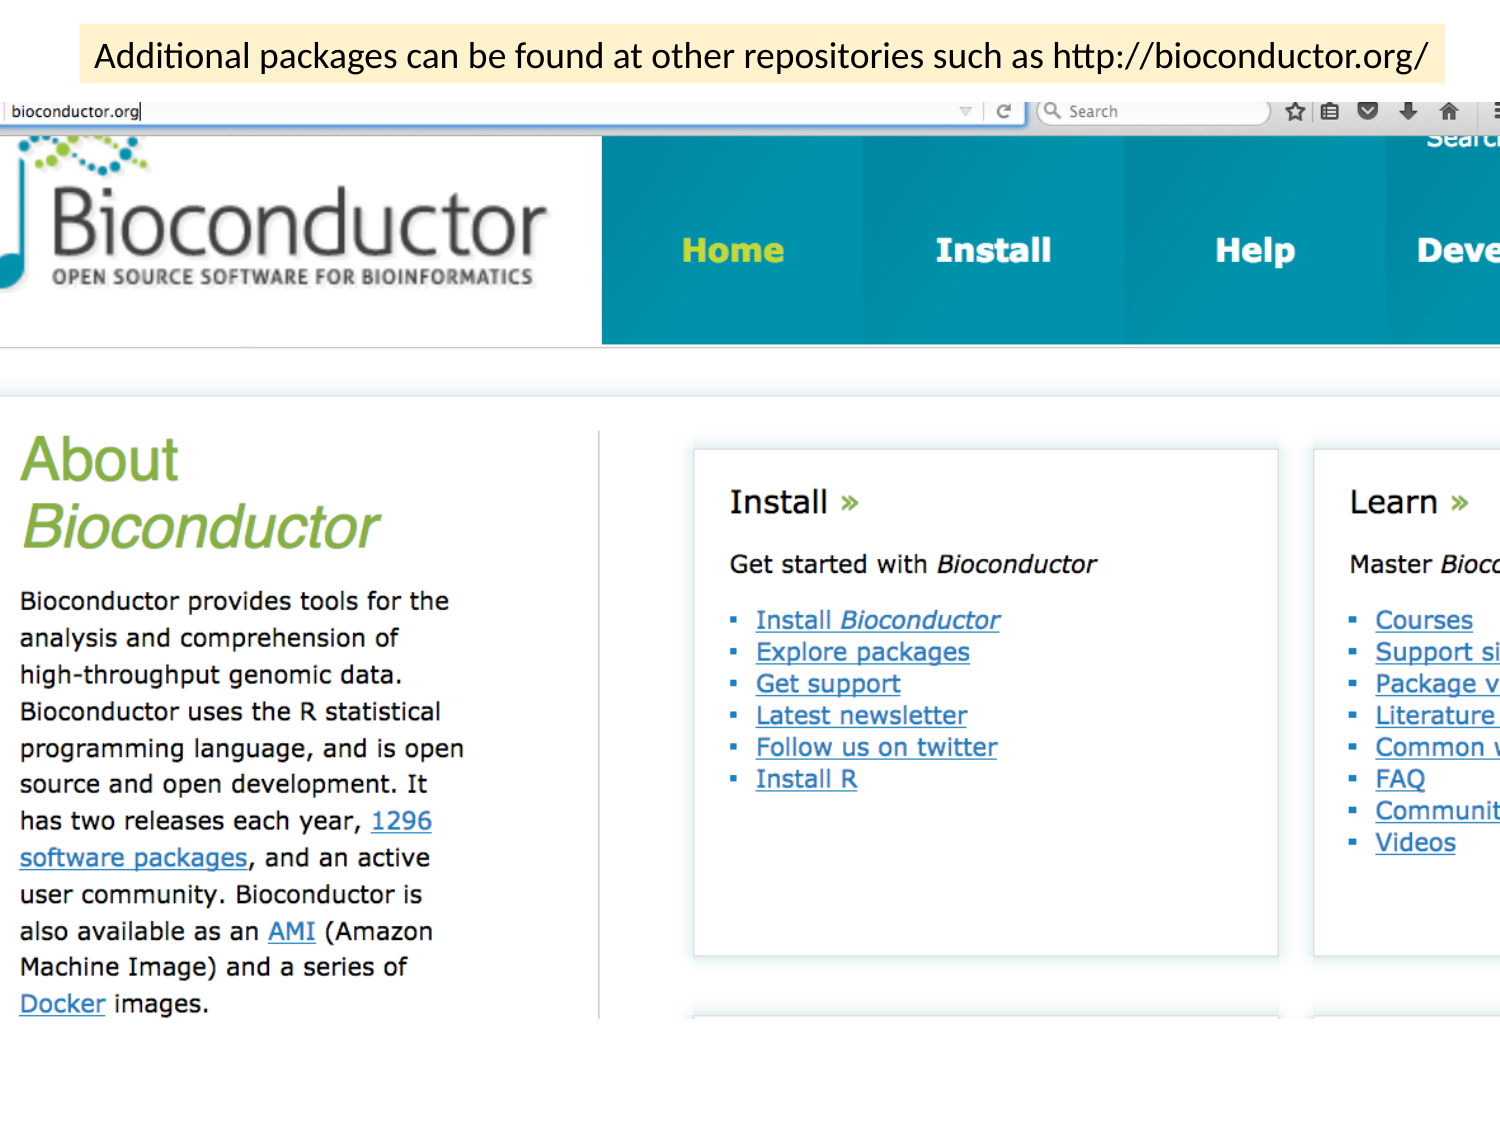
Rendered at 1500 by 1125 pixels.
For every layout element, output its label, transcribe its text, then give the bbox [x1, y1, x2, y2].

picture [0, 102, 1500, 1020]
text_box Additional packages can be found at other repositories such as http://bioconductor.org/ [79, 23, 1446, 84]
